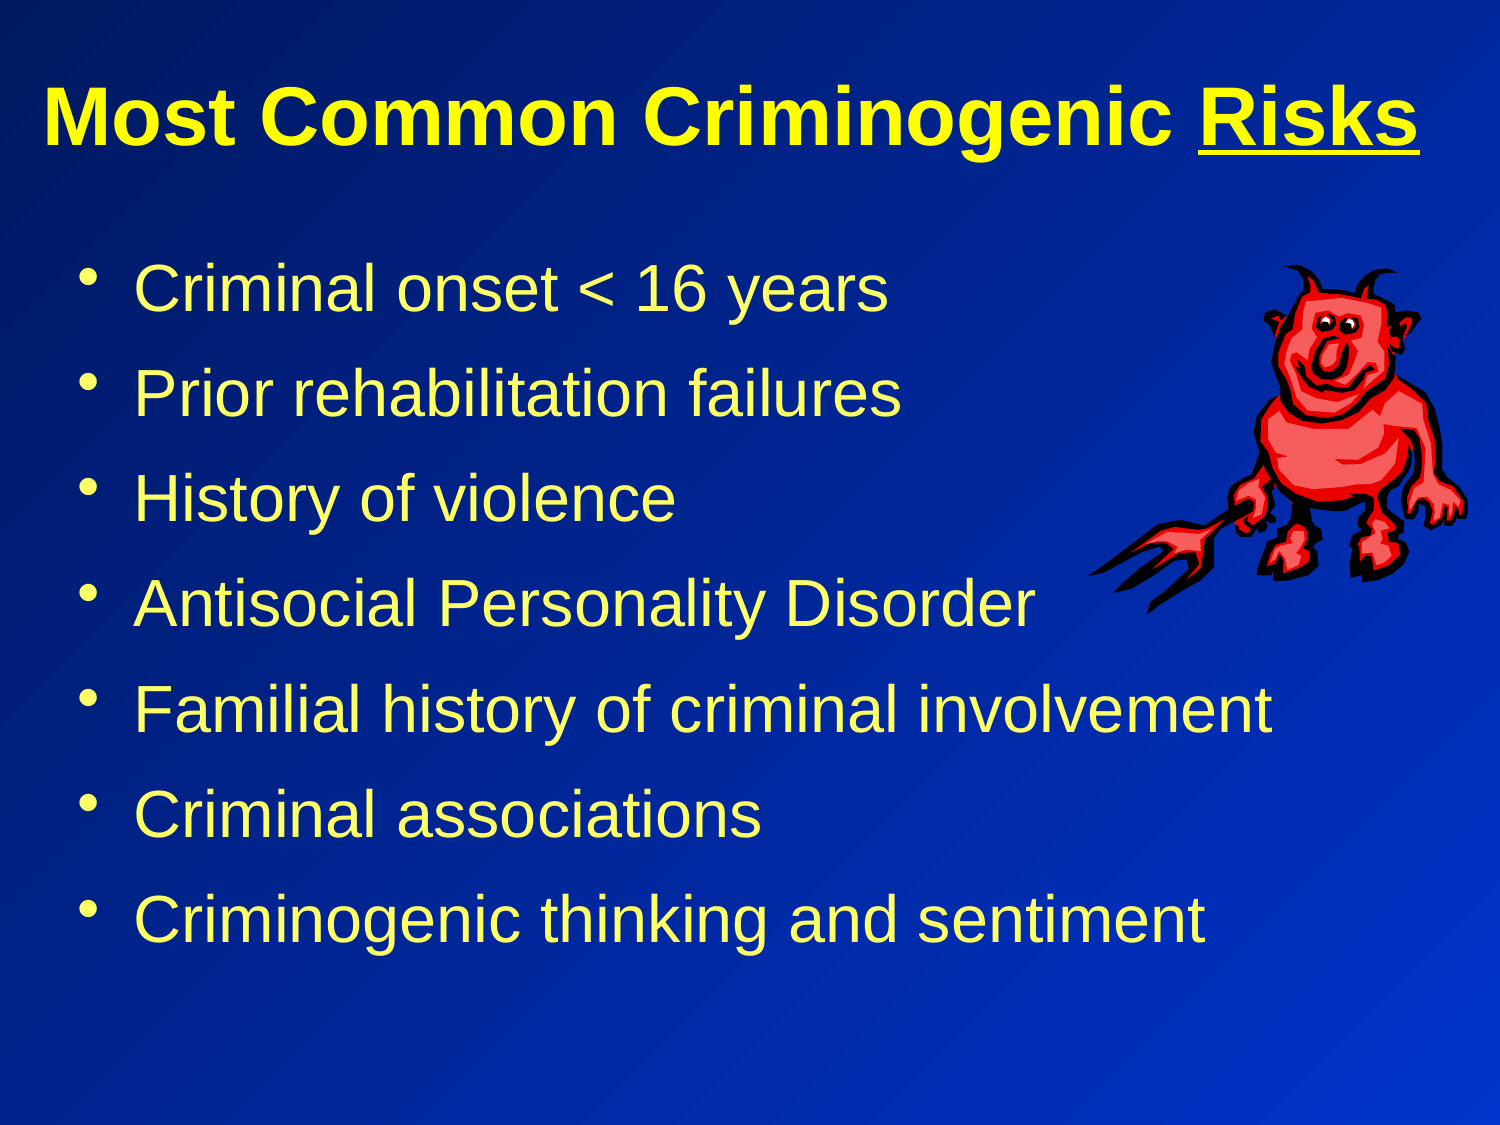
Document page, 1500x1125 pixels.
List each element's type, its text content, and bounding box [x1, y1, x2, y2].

text_box Criminal onset < 16 years Prior rehabilitation failures History of violence Antisocial Personality Disorder Familial history of criminal involvement Criminal associations Criminogenic thinking and sentiment [62, 224, 1500, 1000]
text_box Most Common Criminogenic Risks [0, 54, 1475, 170]
picture [1087, 262, 1473, 619]
